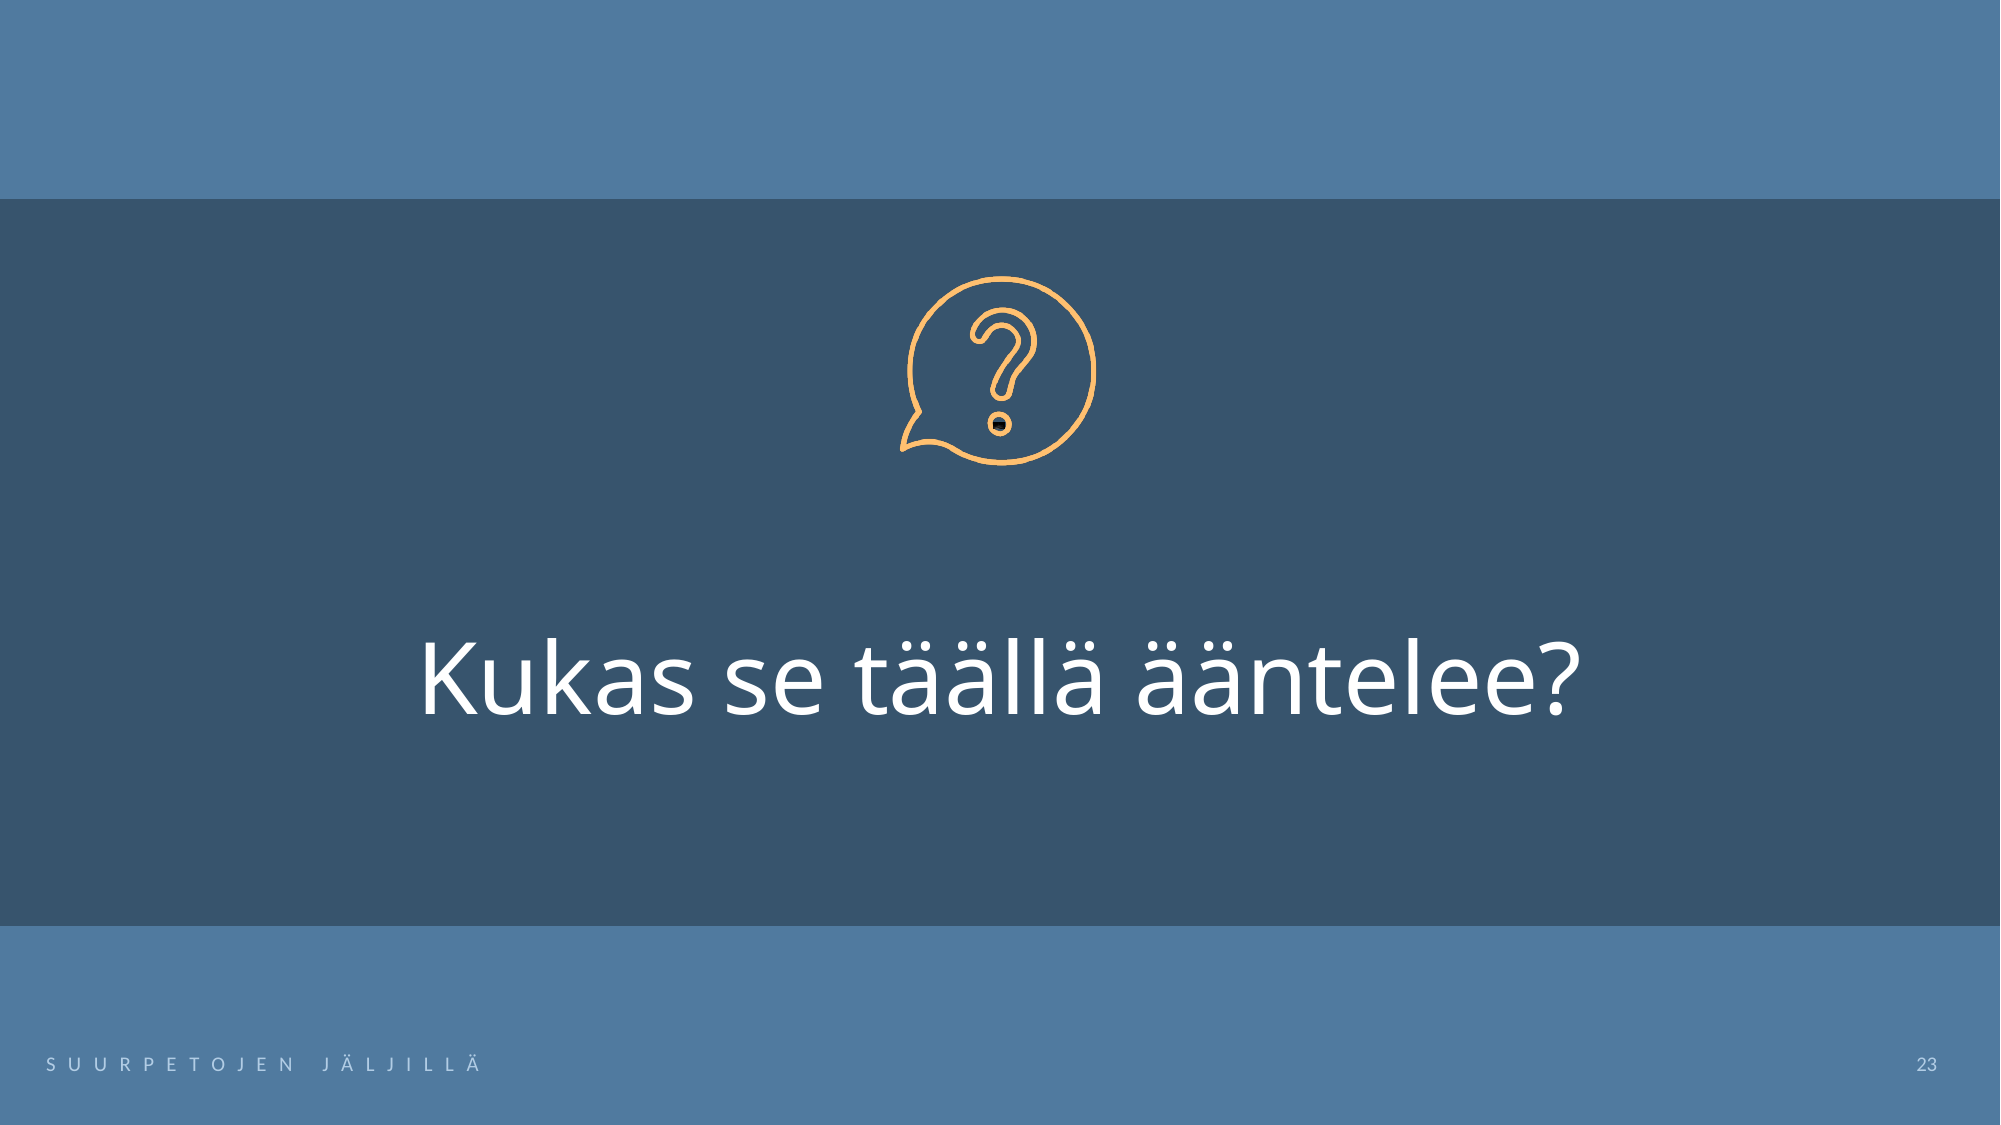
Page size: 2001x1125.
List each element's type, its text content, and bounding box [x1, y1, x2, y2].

slide_number 23 [1502, 1042, 1953, 1103]
title Kukas se täällä ääntelee? [137, 502, 1863, 855]
footer SUURPETOJEN JÄLJILLÄ [31, 1042, 707, 1103]
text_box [992, 421, 1006, 429]
picture [893, 270, 1107, 475]
